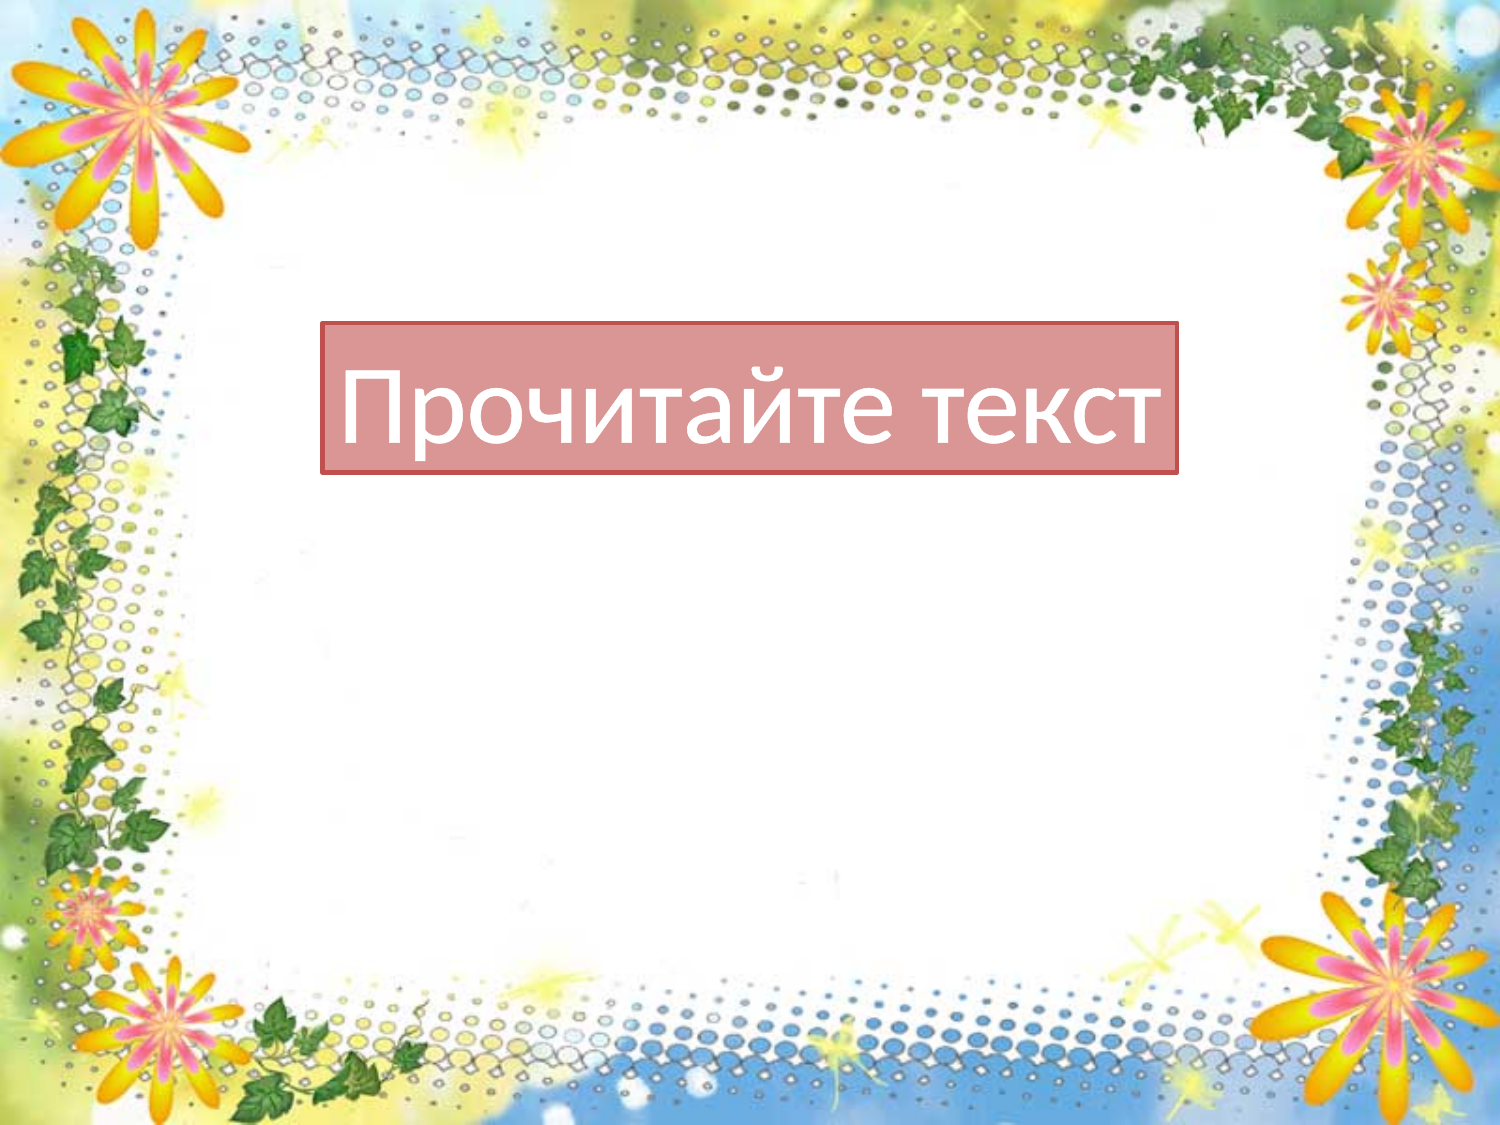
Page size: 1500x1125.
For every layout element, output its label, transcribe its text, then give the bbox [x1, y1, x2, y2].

picture [0, 0, 1500, 1125]
text_box Прочитайте текст [320, 321, 1179, 475]
